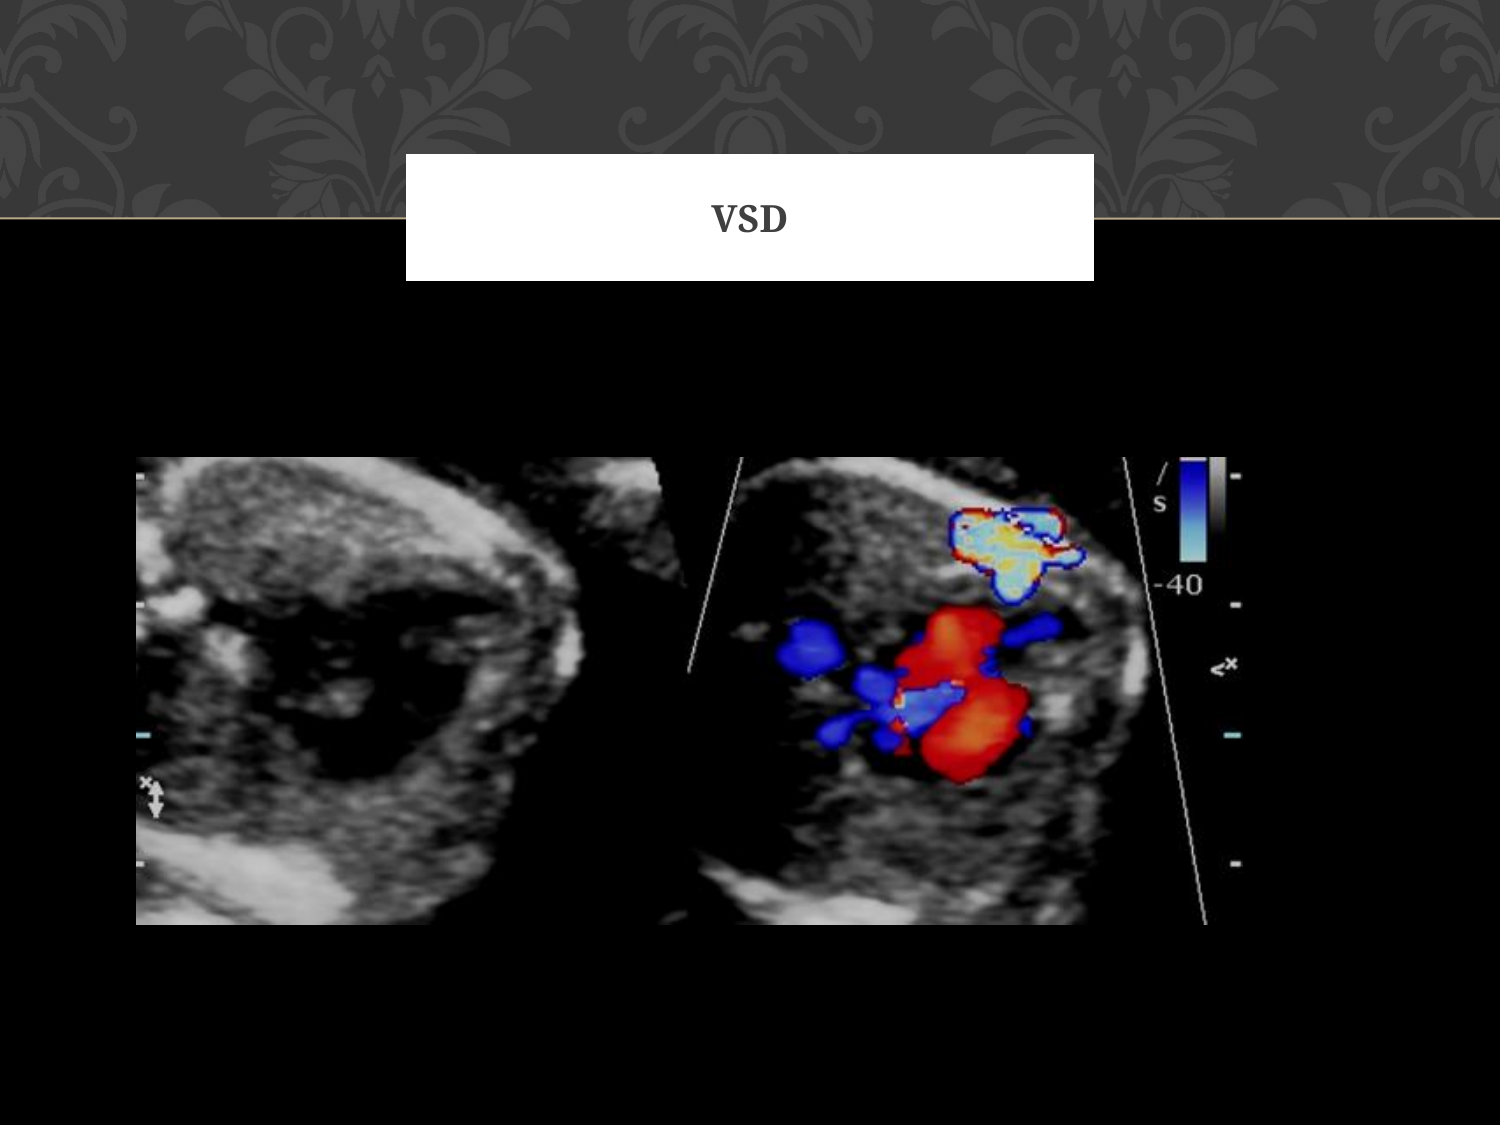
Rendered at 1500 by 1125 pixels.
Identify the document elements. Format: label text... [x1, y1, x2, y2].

title vsd [406, 154, 1094, 281]
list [135, 457, 1243, 926]
